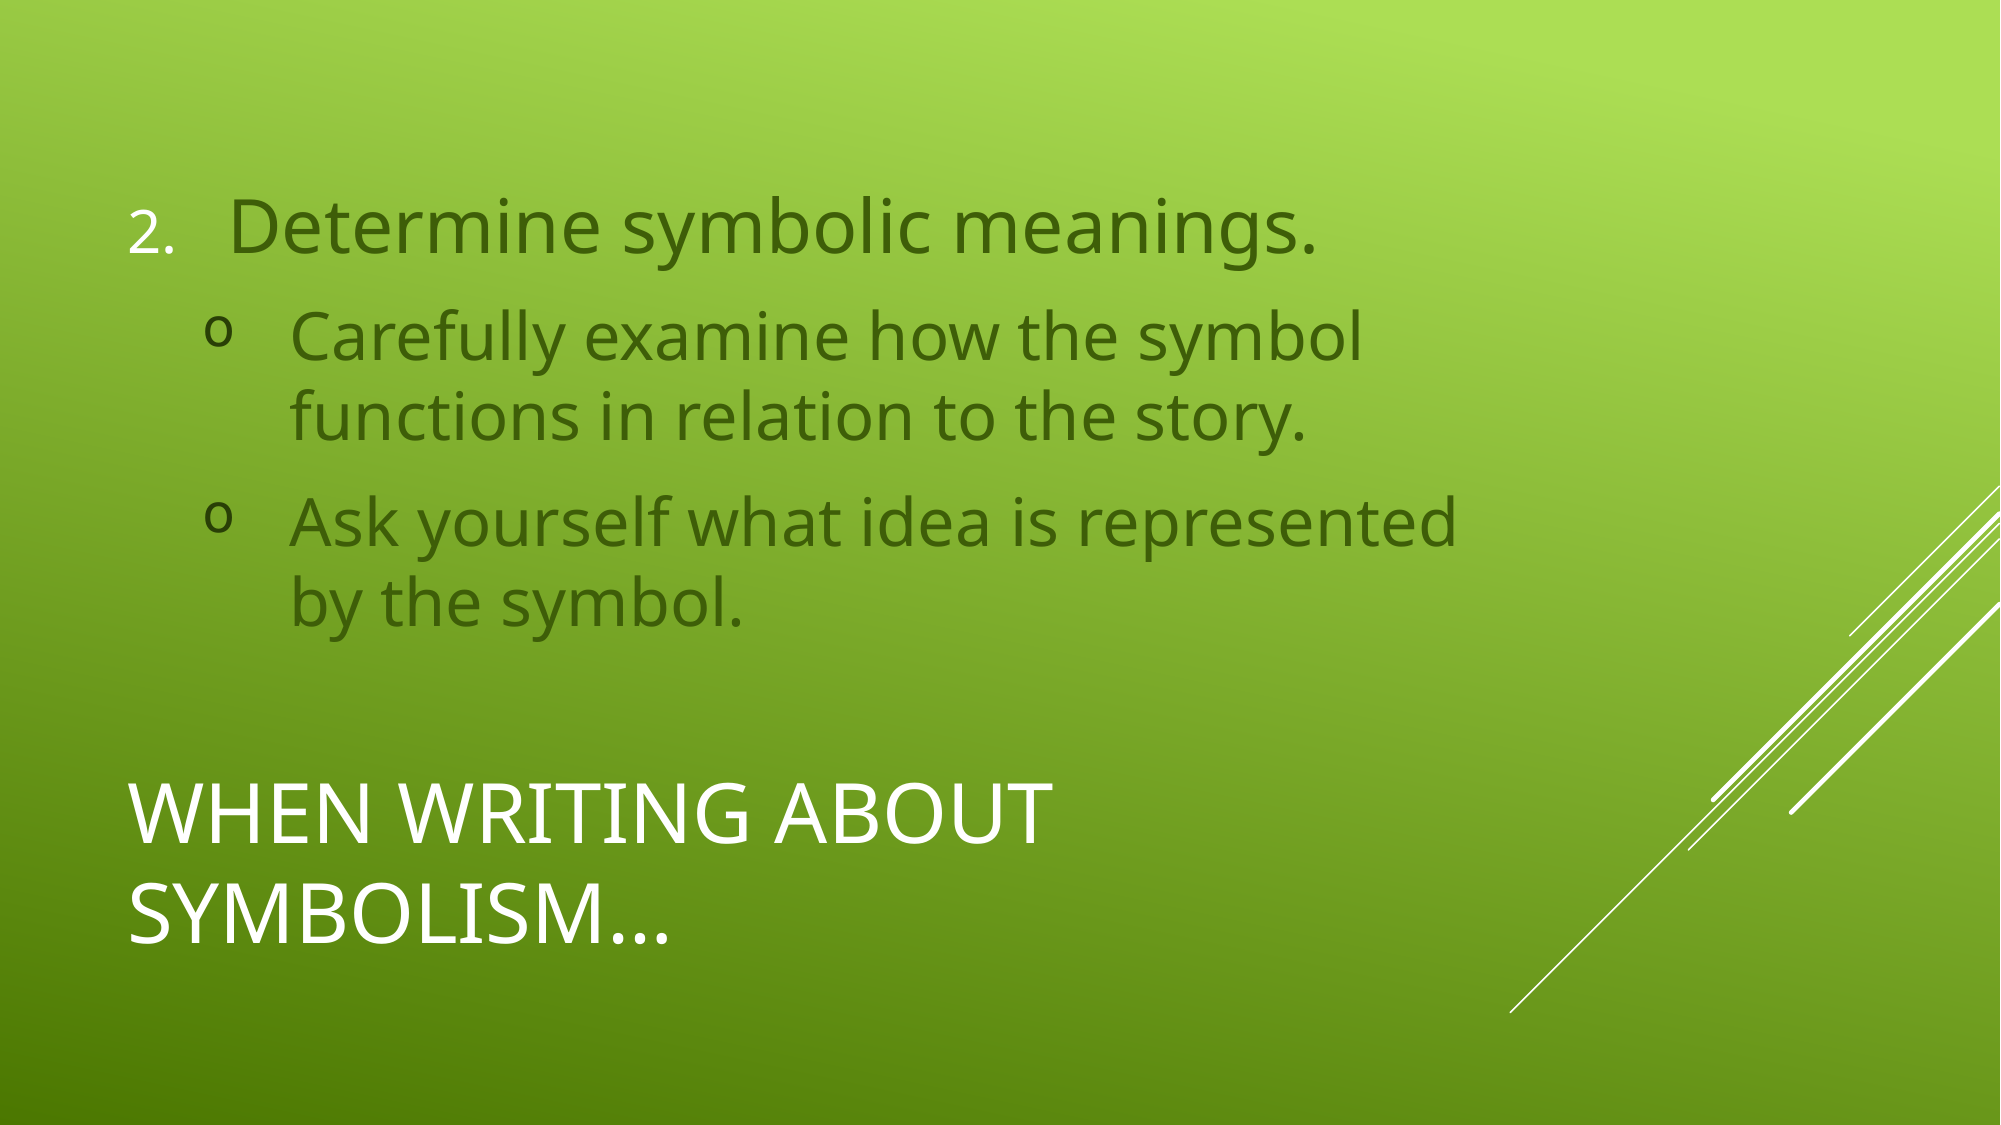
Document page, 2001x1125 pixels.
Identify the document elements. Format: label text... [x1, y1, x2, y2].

title When writing about symbolism… [112, 736, 1513, 984]
list Determine symbolic meanings. Carefully examine how the symbol functions in relation to the story. Ask yourself what idea is represented by the symbol. [112, 112, 1513, 706]
